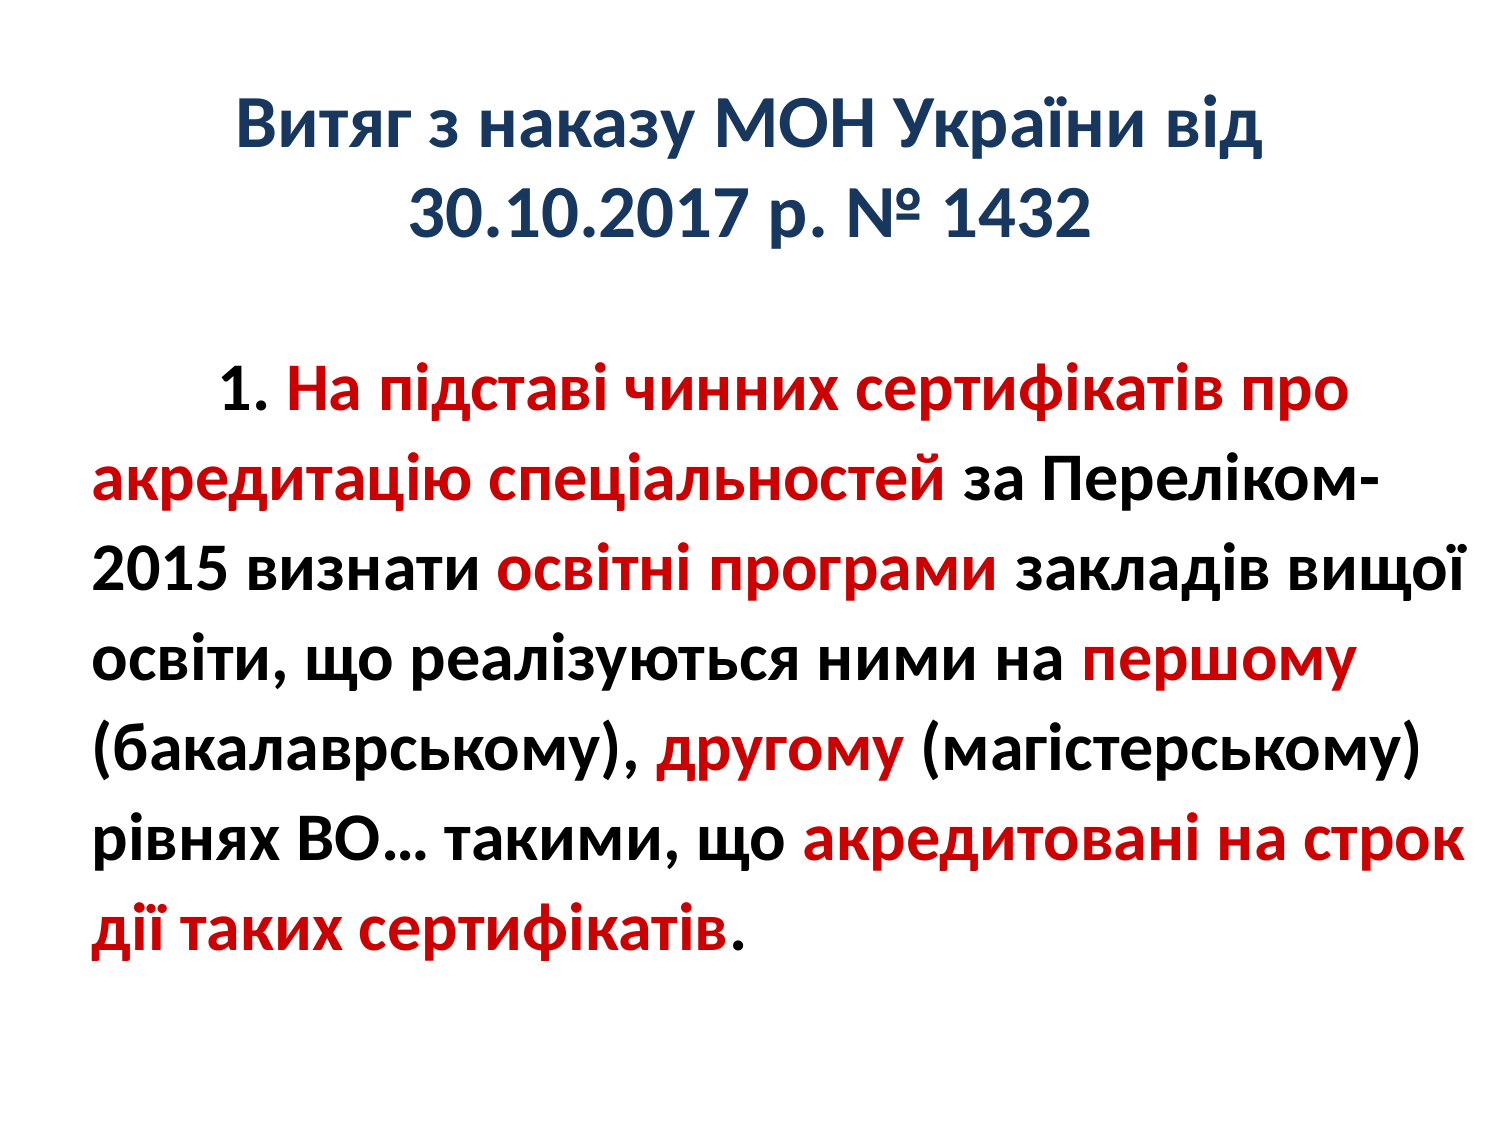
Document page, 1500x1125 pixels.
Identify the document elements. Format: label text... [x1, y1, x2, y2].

title Витяг з наказу МОН України від 30.10.2017 р. № 1432 [75, 45, 1425, 279]
list 1. На підставі чинних сертифікатів про акредитацію спеціальностей за Переліком-2015 визнати освітні програми закладів вищої освіти, що реалізуються ними на першому (бакалаврському), другому (магістерському) рівнях ВО… такими, що акредитовані на строк дії таких сертифікатів. [76, 326, 1483, 1029]
